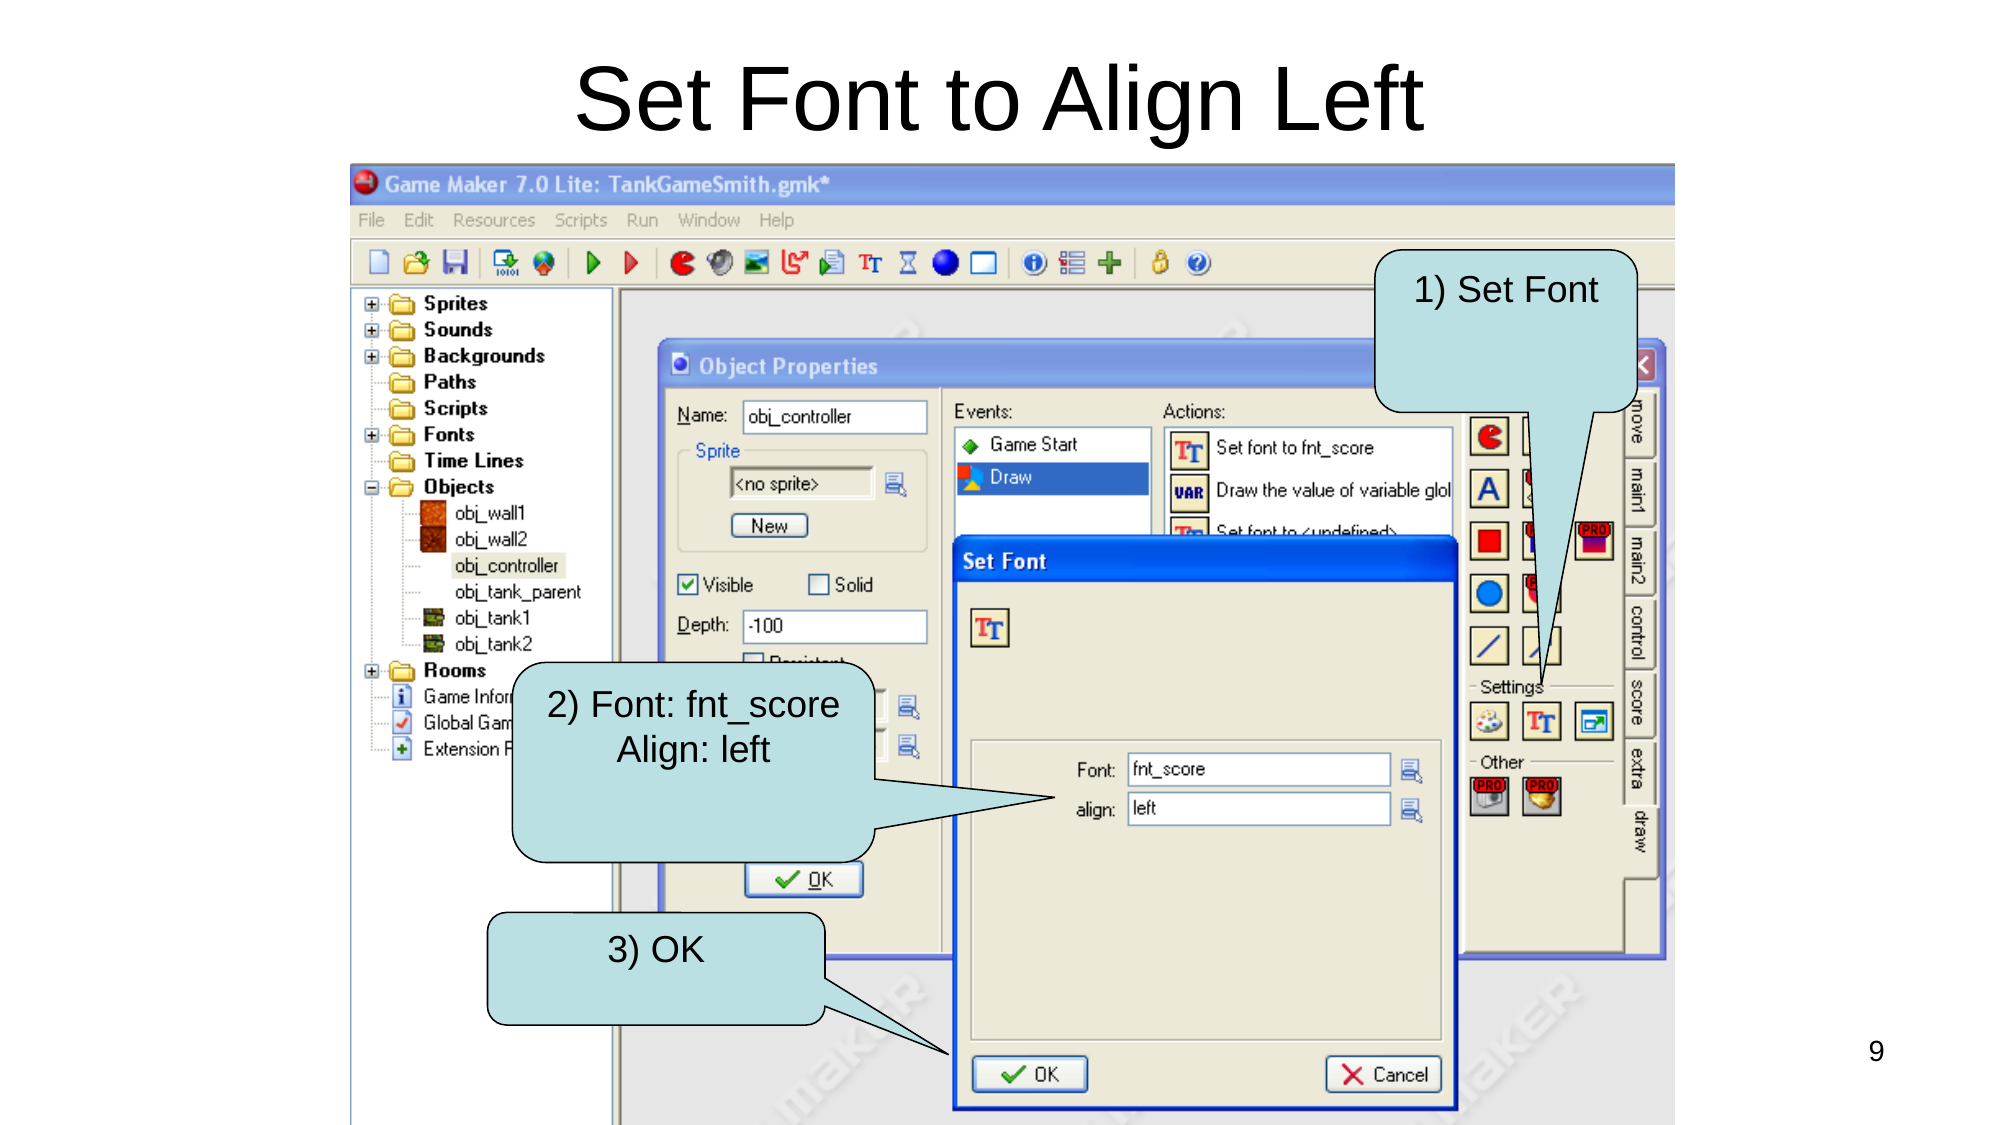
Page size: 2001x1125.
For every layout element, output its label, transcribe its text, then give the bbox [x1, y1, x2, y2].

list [349, 163, 1676, 1125]
title Set Font to Align Left [324, 0, 1675, 188]
slide_number 9 [1679, 1024, 1900, 1103]
